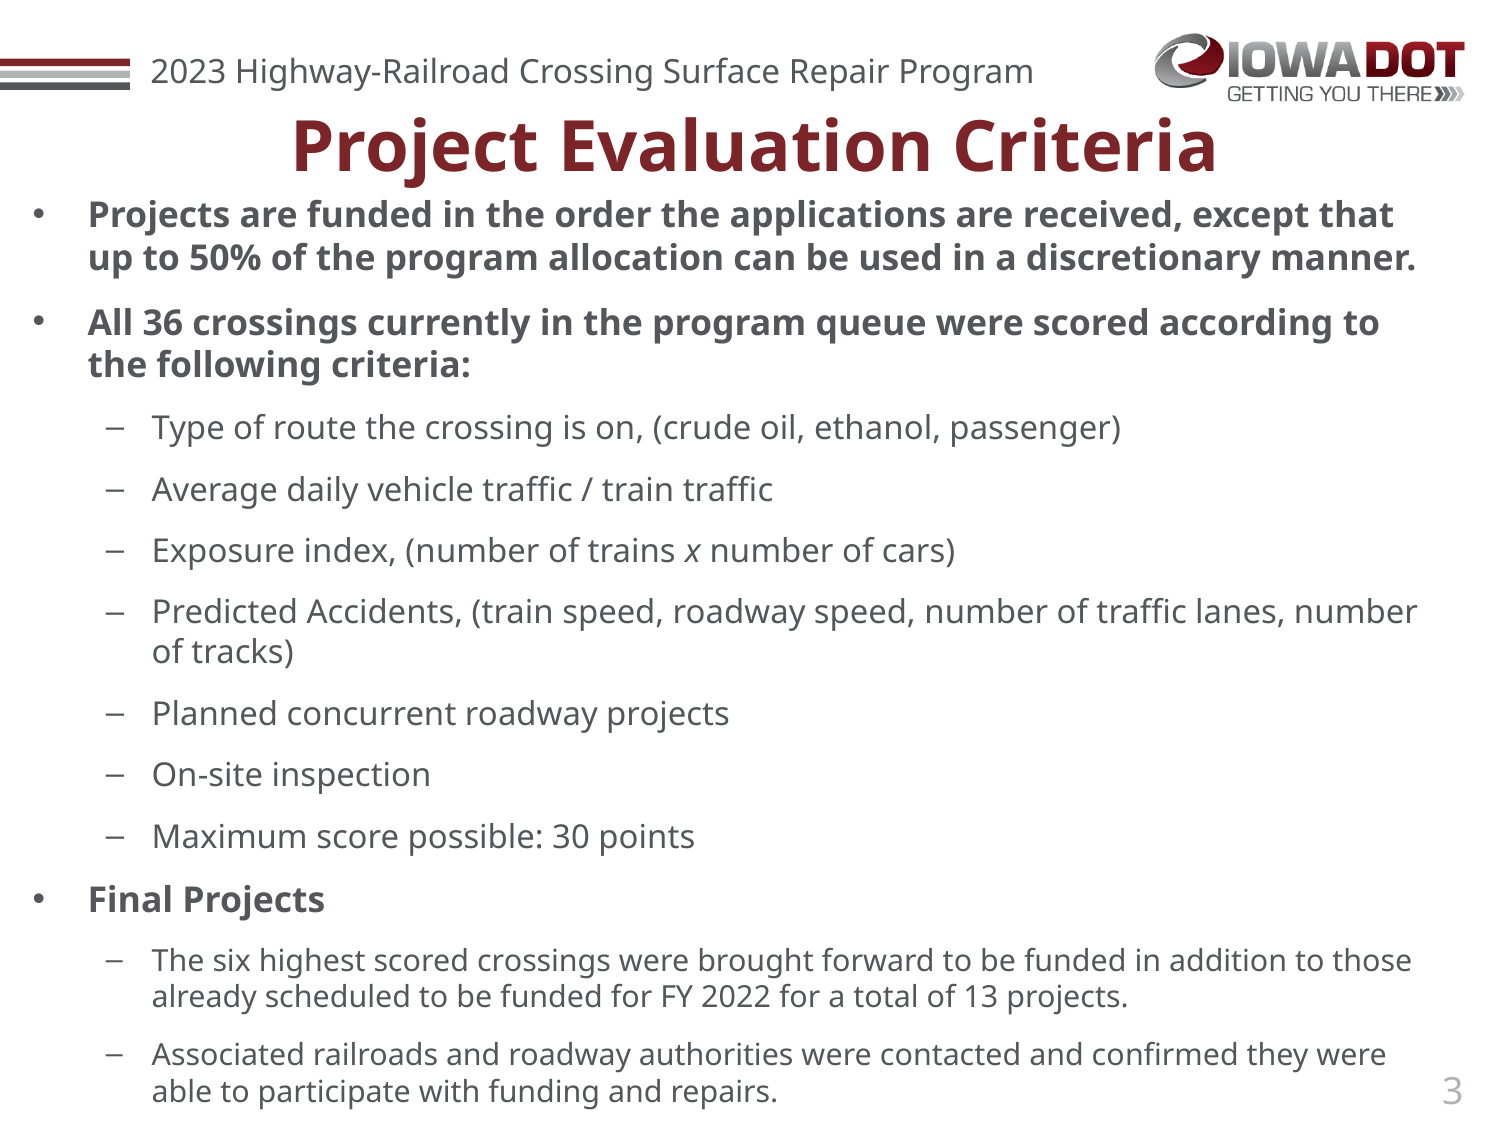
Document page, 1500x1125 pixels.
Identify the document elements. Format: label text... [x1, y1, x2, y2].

list Projects are funded in the order the applications are received, except that up to 50% of the program allocation can be used in a discretionary manner. All 36 crossings currently in the program queue were scored according to the following criteria: Type of route the crossing is on, (crude oil, ethanol, passenger) Average daily vehicle traffic / train traffic Exposure index, (number of trains x number of cars) Predicted Accidents, (train speed, roadway speed, number of traffic lanes, number of tracks) Planned concurrent roadway projects On-site inspection Maximum score possible: 30 points Final Projects The six highest scored crossings were brought forward to be funded in addition to those already scheduled to be funded for FY 2022 for a total of 13 projects. Associated railroads and roadway authorities were contacted and confirmed they were able to participate with funding and repairs. [17, 184, 1459, 1125]
picture [1147, 23, 1471, 114]
title Project Evaluation Criteria [108, 113, 1403, 173]
